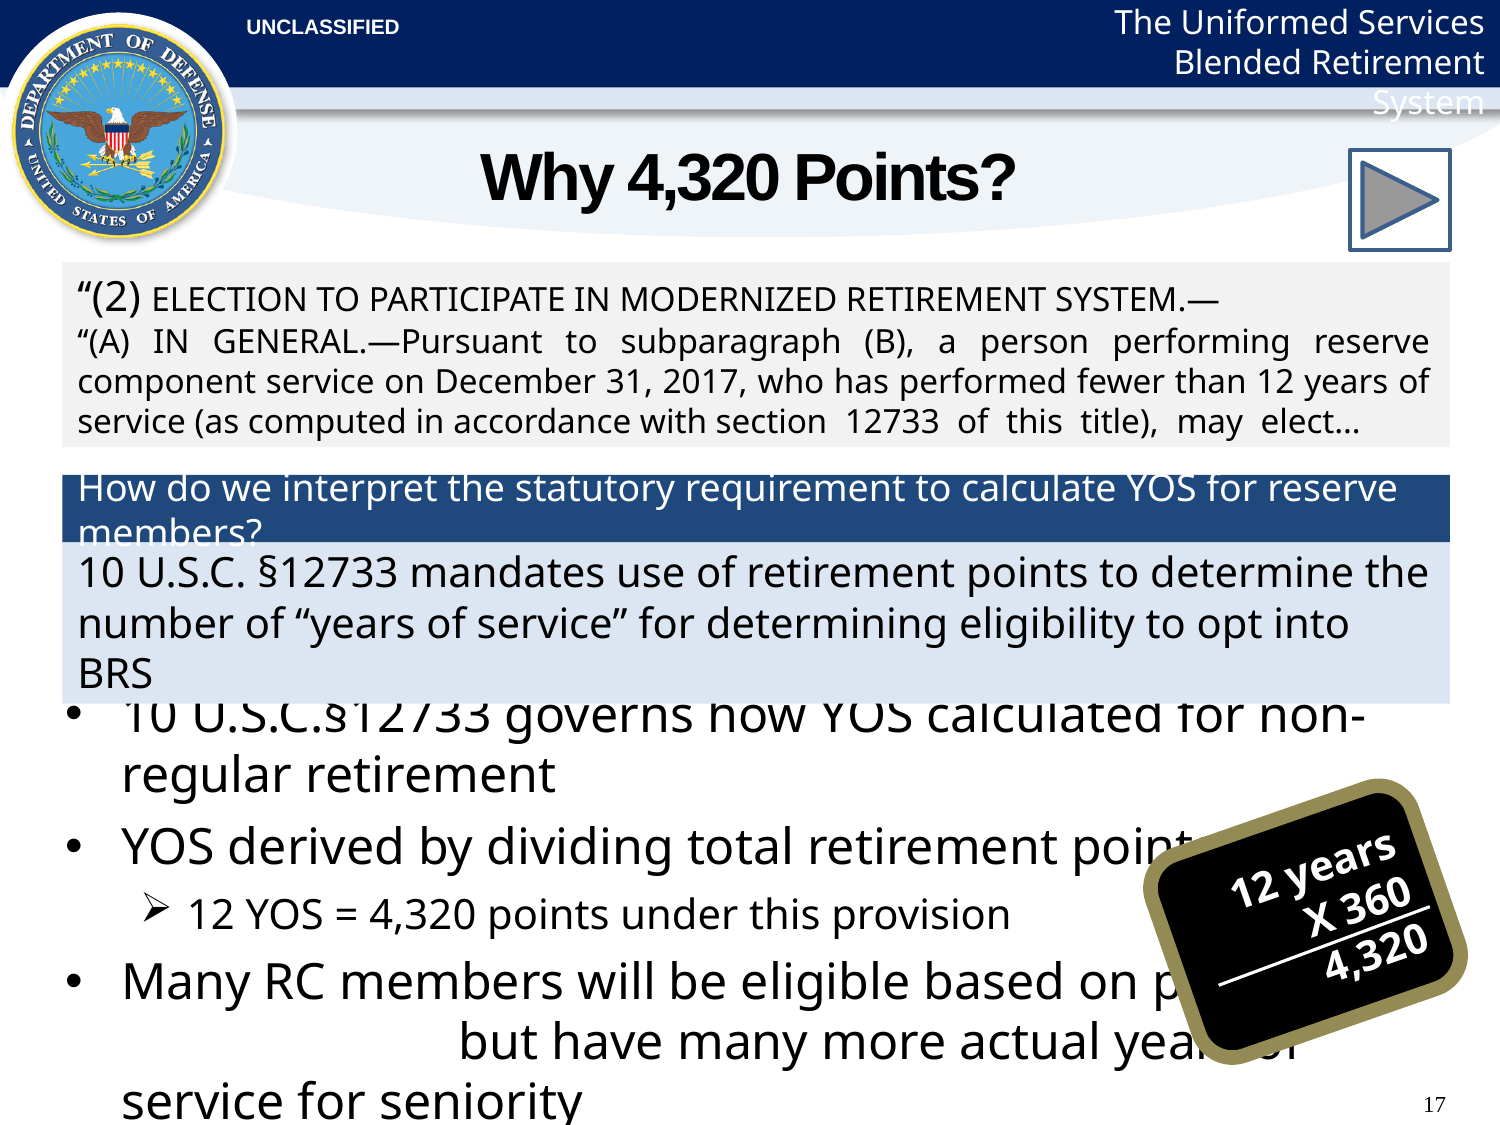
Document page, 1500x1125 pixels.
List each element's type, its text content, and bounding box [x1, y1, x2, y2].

picture [12, 24, 225, 238]
text_box How do we interpret the statutory requirement to calculate YOS for reserve members? [60, 473, 1452, 544]
text_box [1348, 148, 1452, 252]
list 10 U.S.C.§12733 governs how YOS calculated for non-regular retirement YOS derived by dividing total retirement points by 360 12 YOS = 4,320 points under this provision Many RC members will be eligible based on points but have many more actual years of service for seniority [49, 674, 1463, 1090]
title Why 4,320 Points? [162, 105, 1338, 243]
text_box 10 U.S.C. §12733 mandates use of retirement points to determine the number of “years of service” for determining eligibility to opt into BRS [62, 544, 1450, 704]
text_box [1167, 815, 1444, 1029]
text_box ‘‘(2) ELECTION TO PARTICIPATE IN MODERNIZED RETIREMENT SYSTEM.— ‘‘(A) IN GENERAL.—Pursuant to subparagraph (B), a person performing reserve component service on December 31, 2017, who has performed fewer than 12 years of service (as computed in accordance with section 12733 of this title), may elect… [62, 262, 1450, 447]
